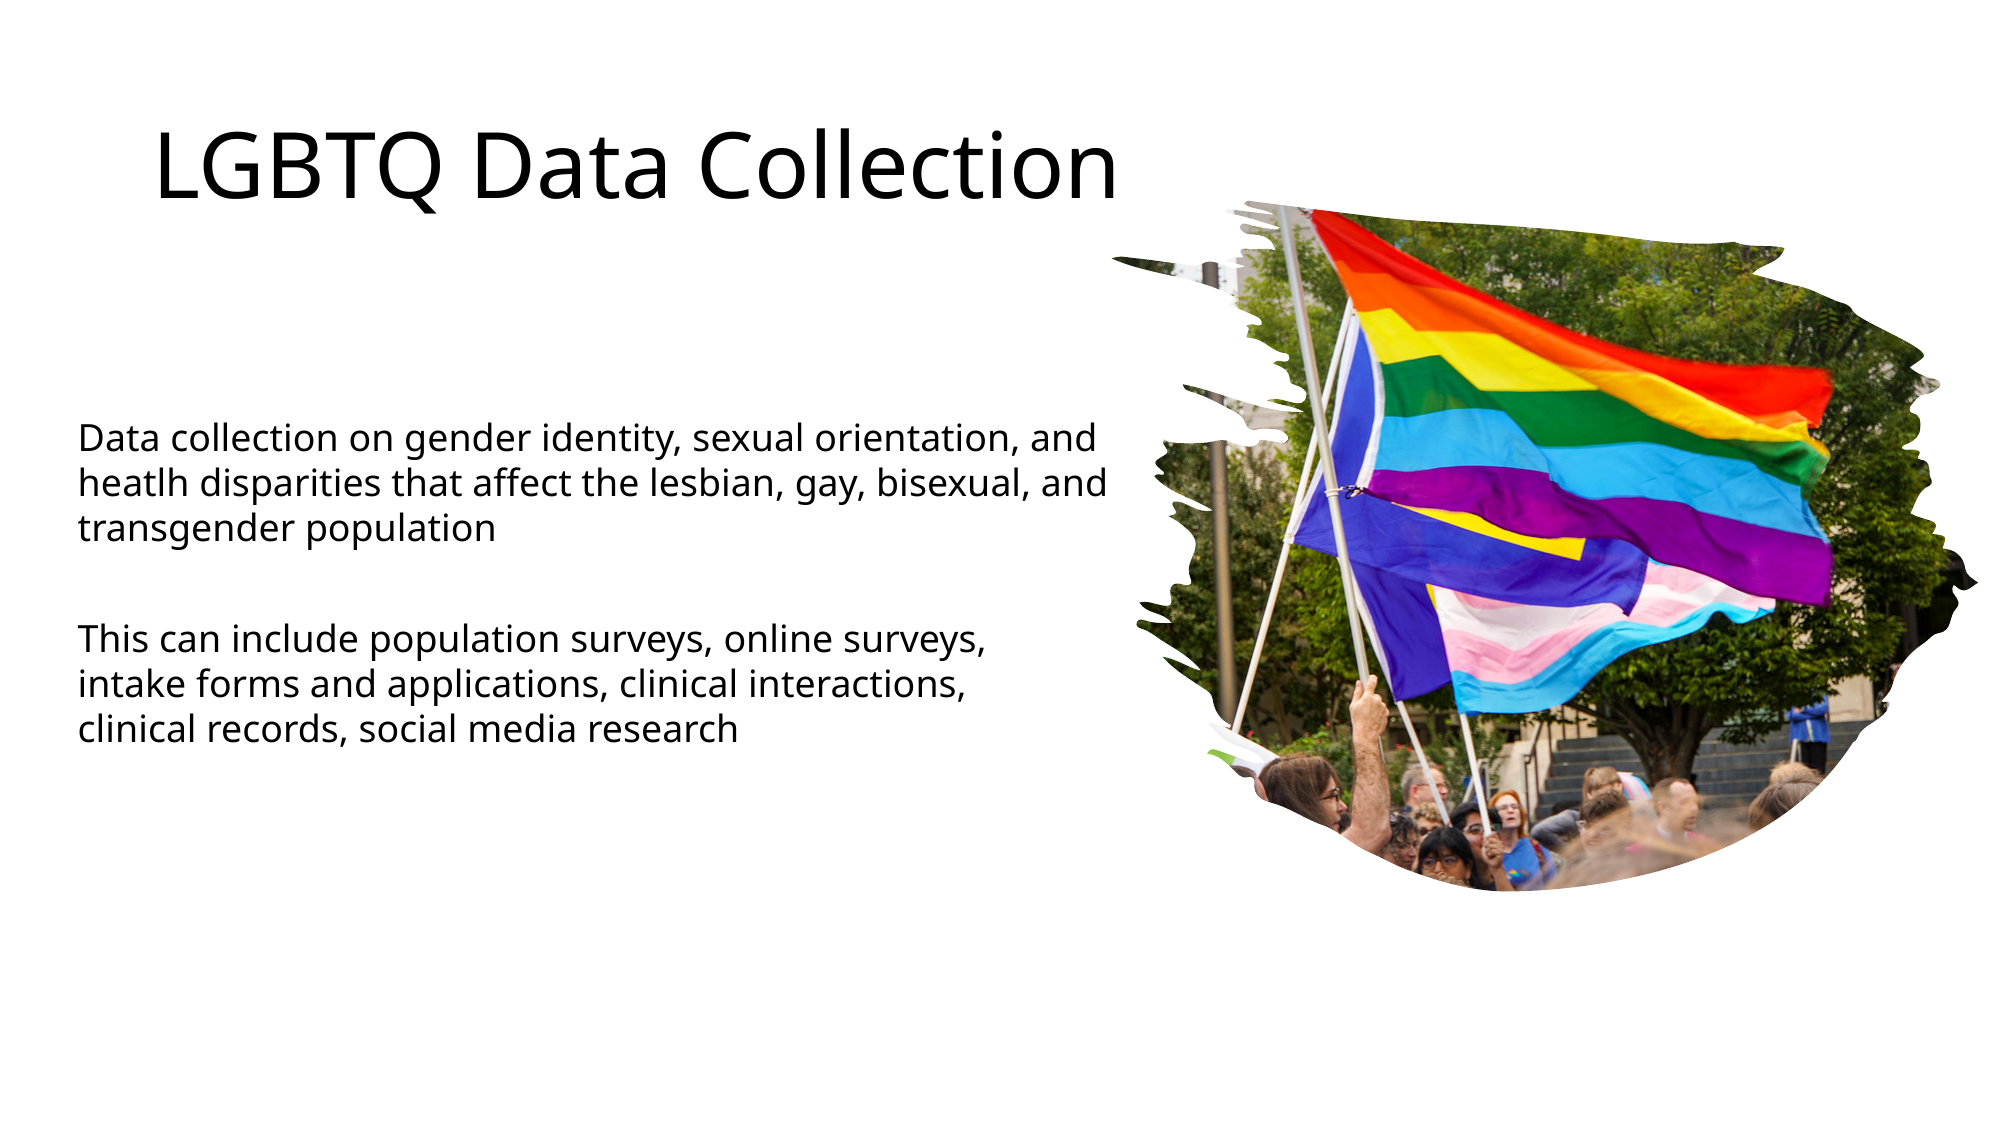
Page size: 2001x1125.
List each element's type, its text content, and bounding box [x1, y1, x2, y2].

title LGBTQ Data Collection [137, 59, 1863, 278]
picture [1111, 200, 1979, 892]
text_box Data collection on gender identity, sexual orientation, and heatlh disparities that affect the lesbian, gay, bisexual, and transgender population This can include population surveys, online surveys, intake forms and applications, clinical interactions, clinical records, social media research [62, 406, 1150, 1125]
